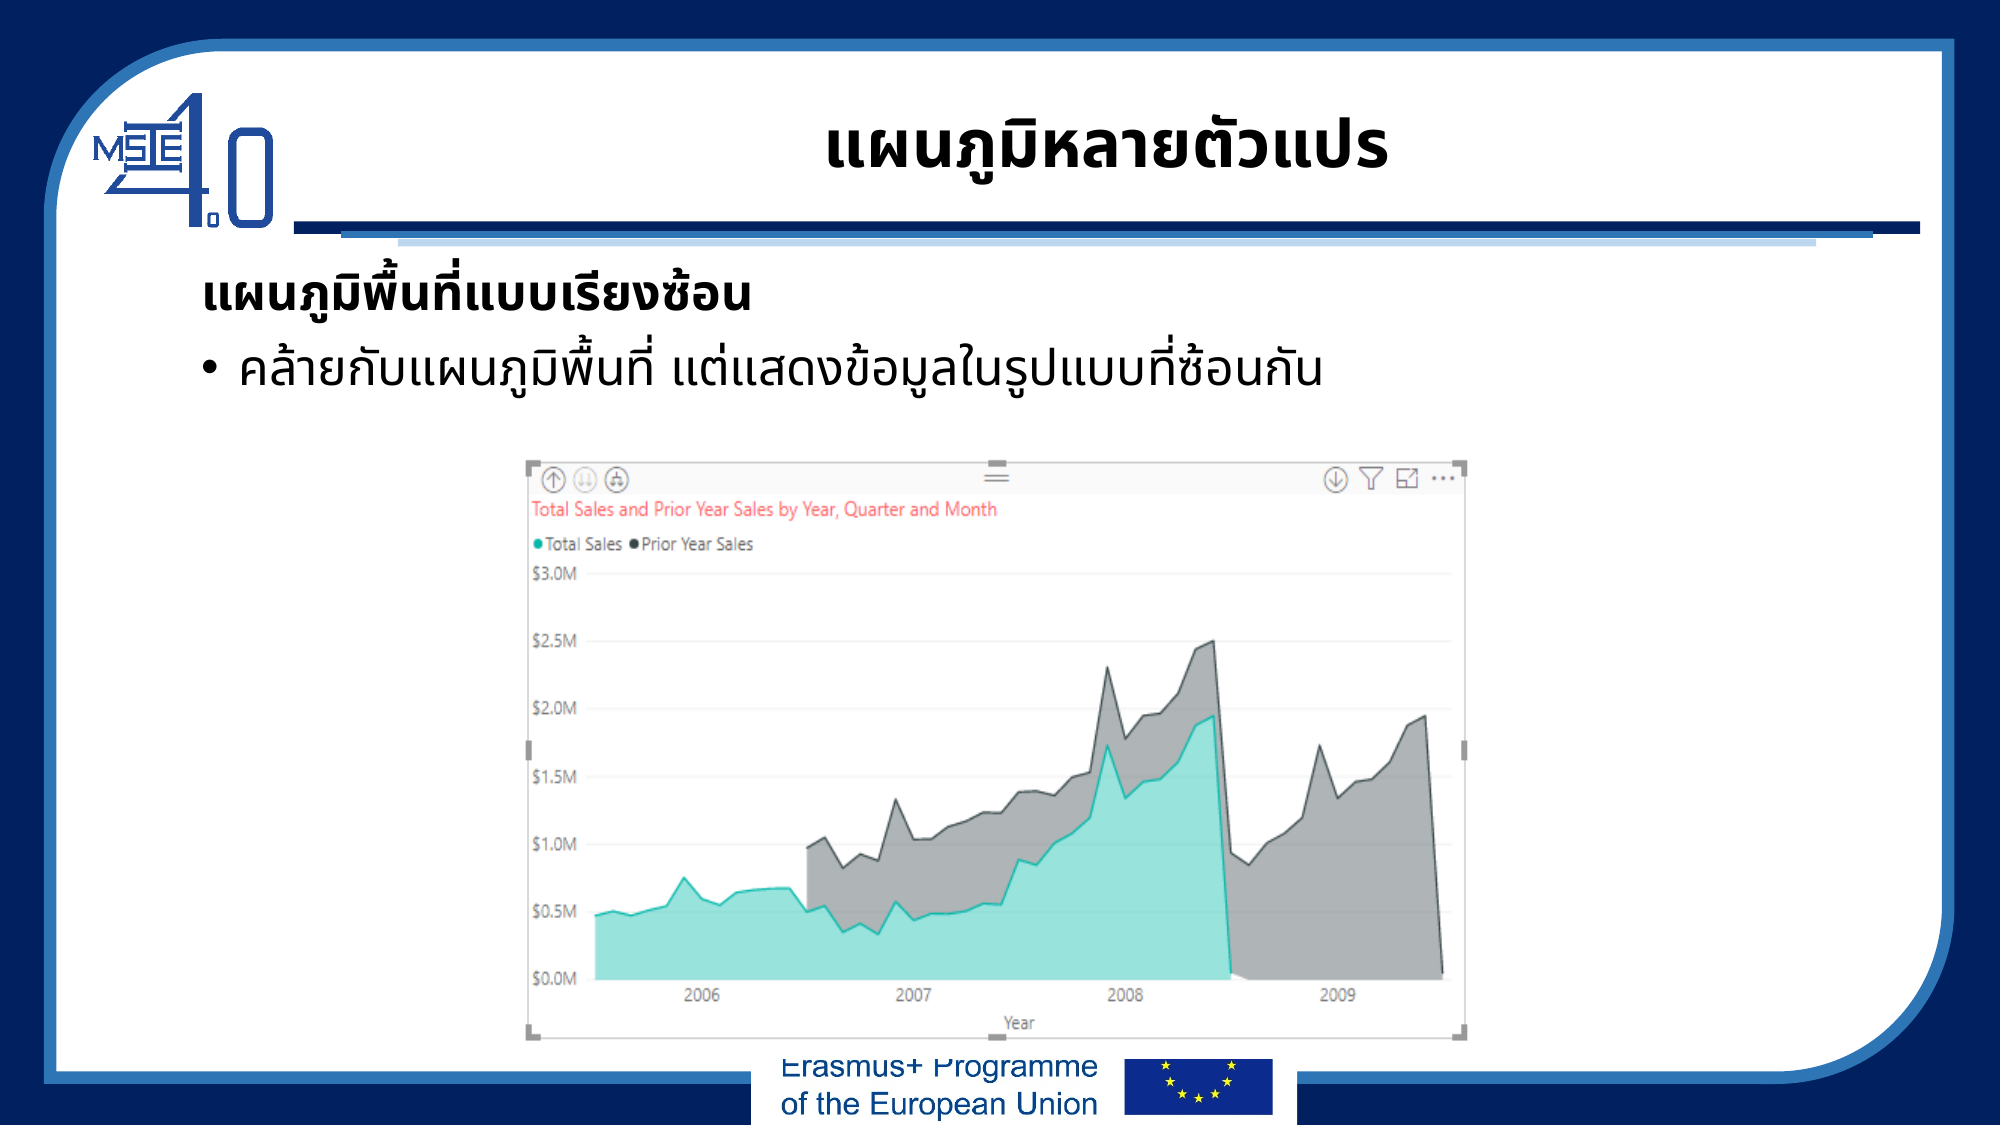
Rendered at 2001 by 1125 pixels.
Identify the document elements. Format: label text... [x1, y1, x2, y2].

list แผนภูมิพื้นที่แบบเรียงซ้อน คล้ายกับแผนภูมิพื้นที่ แต่แสดงข้อมูลในรูปแบบที่ซ้อนกัน [186, 259, 1888, 966]
picture [511, 449, 1490, 1125]
title แผนภูมิหลายตัวแปร [294, 73, 1921, 220]
